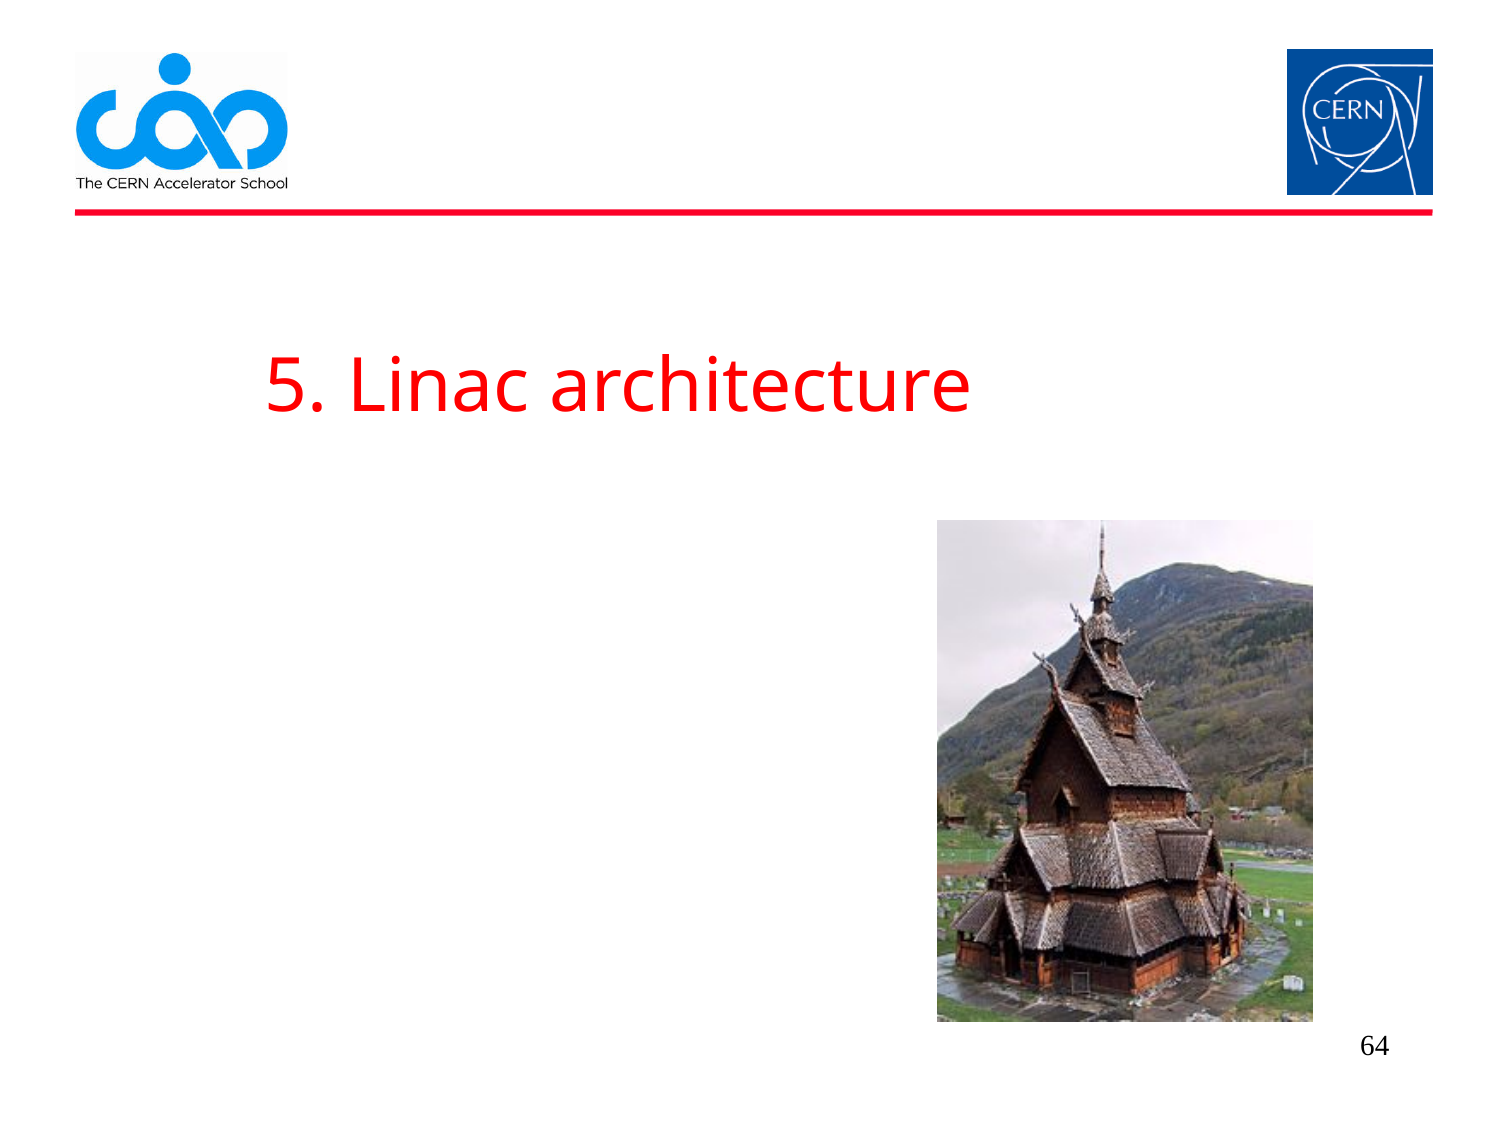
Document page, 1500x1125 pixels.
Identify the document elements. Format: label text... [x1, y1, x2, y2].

picture [75, 52, 288, 189]
title 5. Linac architecture [74, 324, 1163, 451]
picture [1287, 49, 1433, 195]
picture [937, 520, 1313, 1023]
footer 64 [1337, 1012, 1413, 1076]
